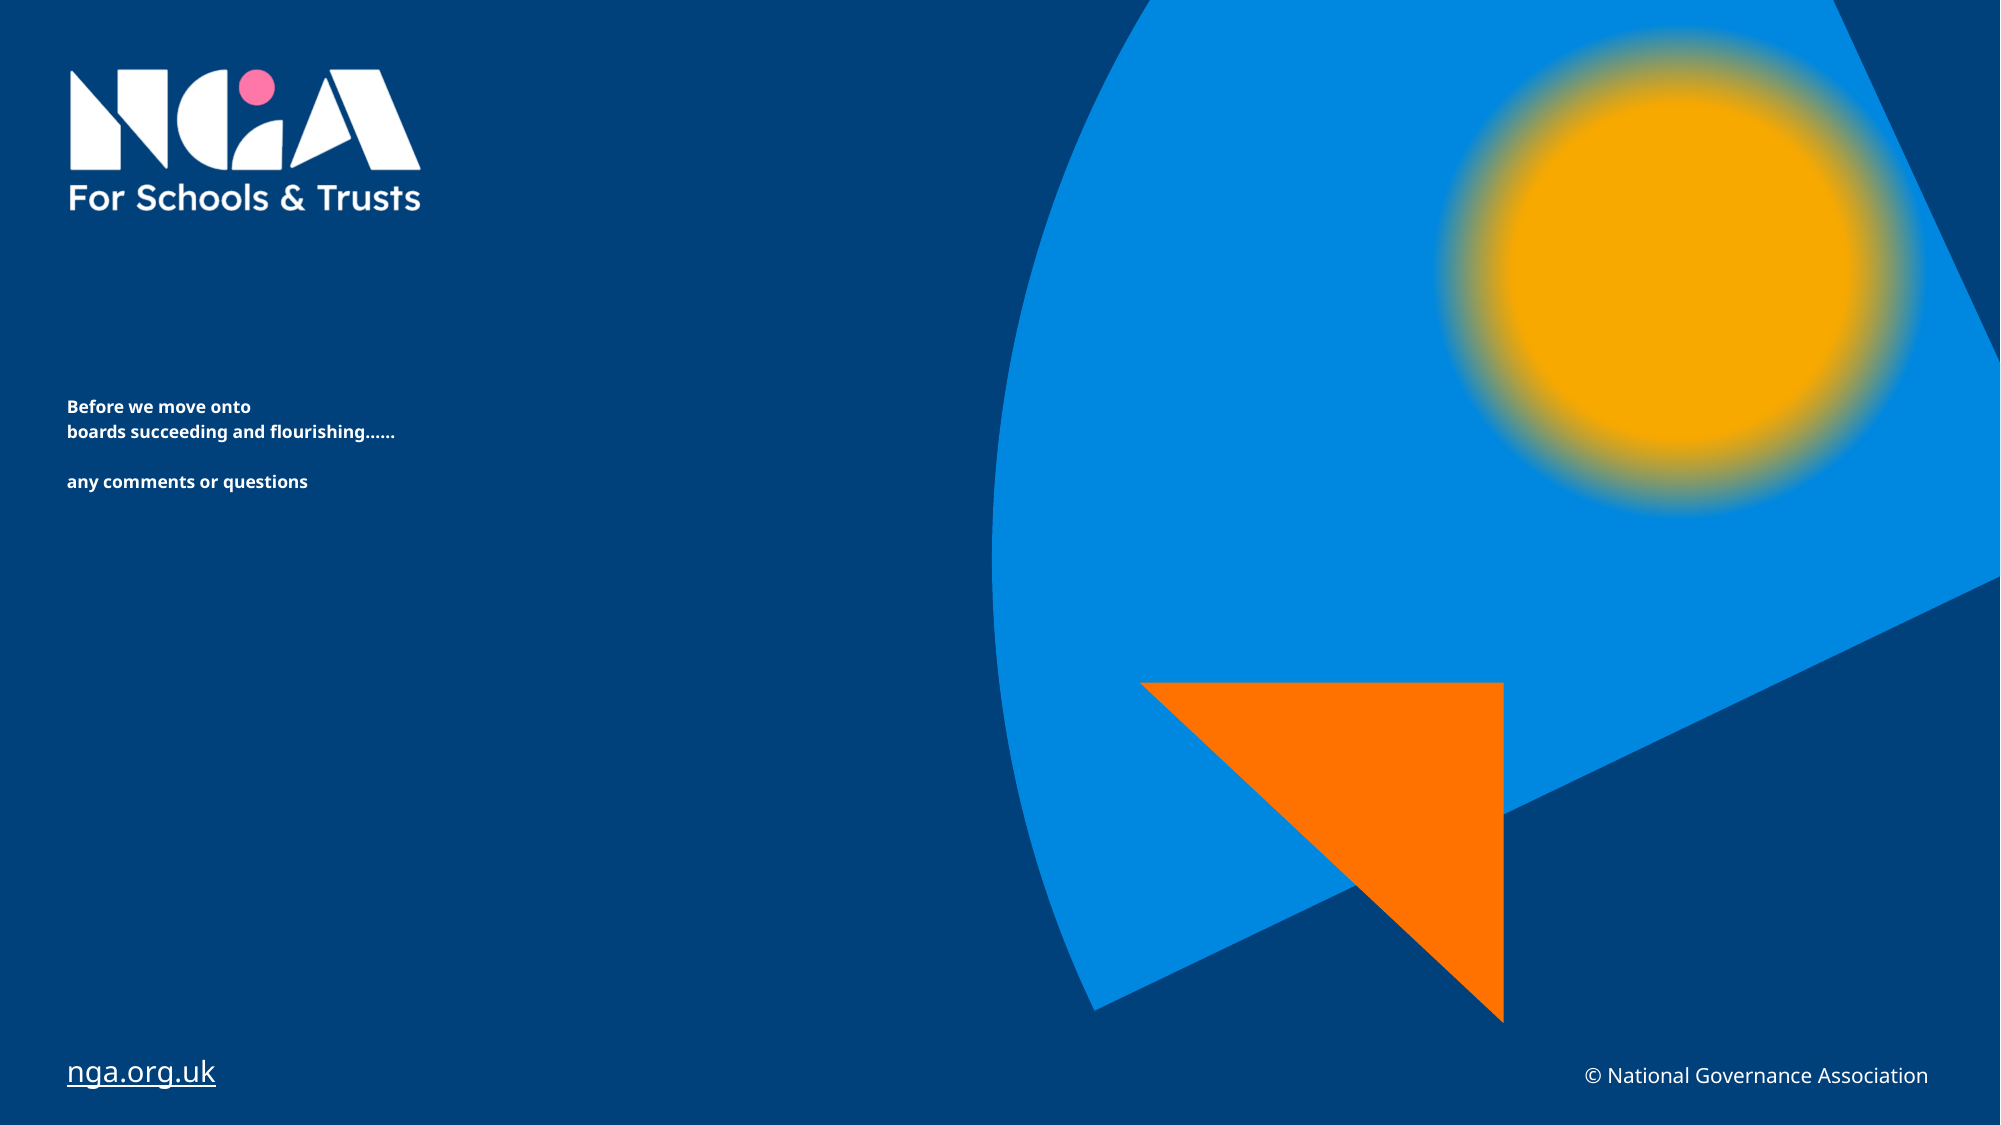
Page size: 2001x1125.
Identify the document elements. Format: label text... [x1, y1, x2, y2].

picture [1414, 0, 1957, 538]
picture [20, 19, 471, 261]
title Before we move onto boards succeeding and flourishing…… any comments or questions [66, 391, 1550, 493]
